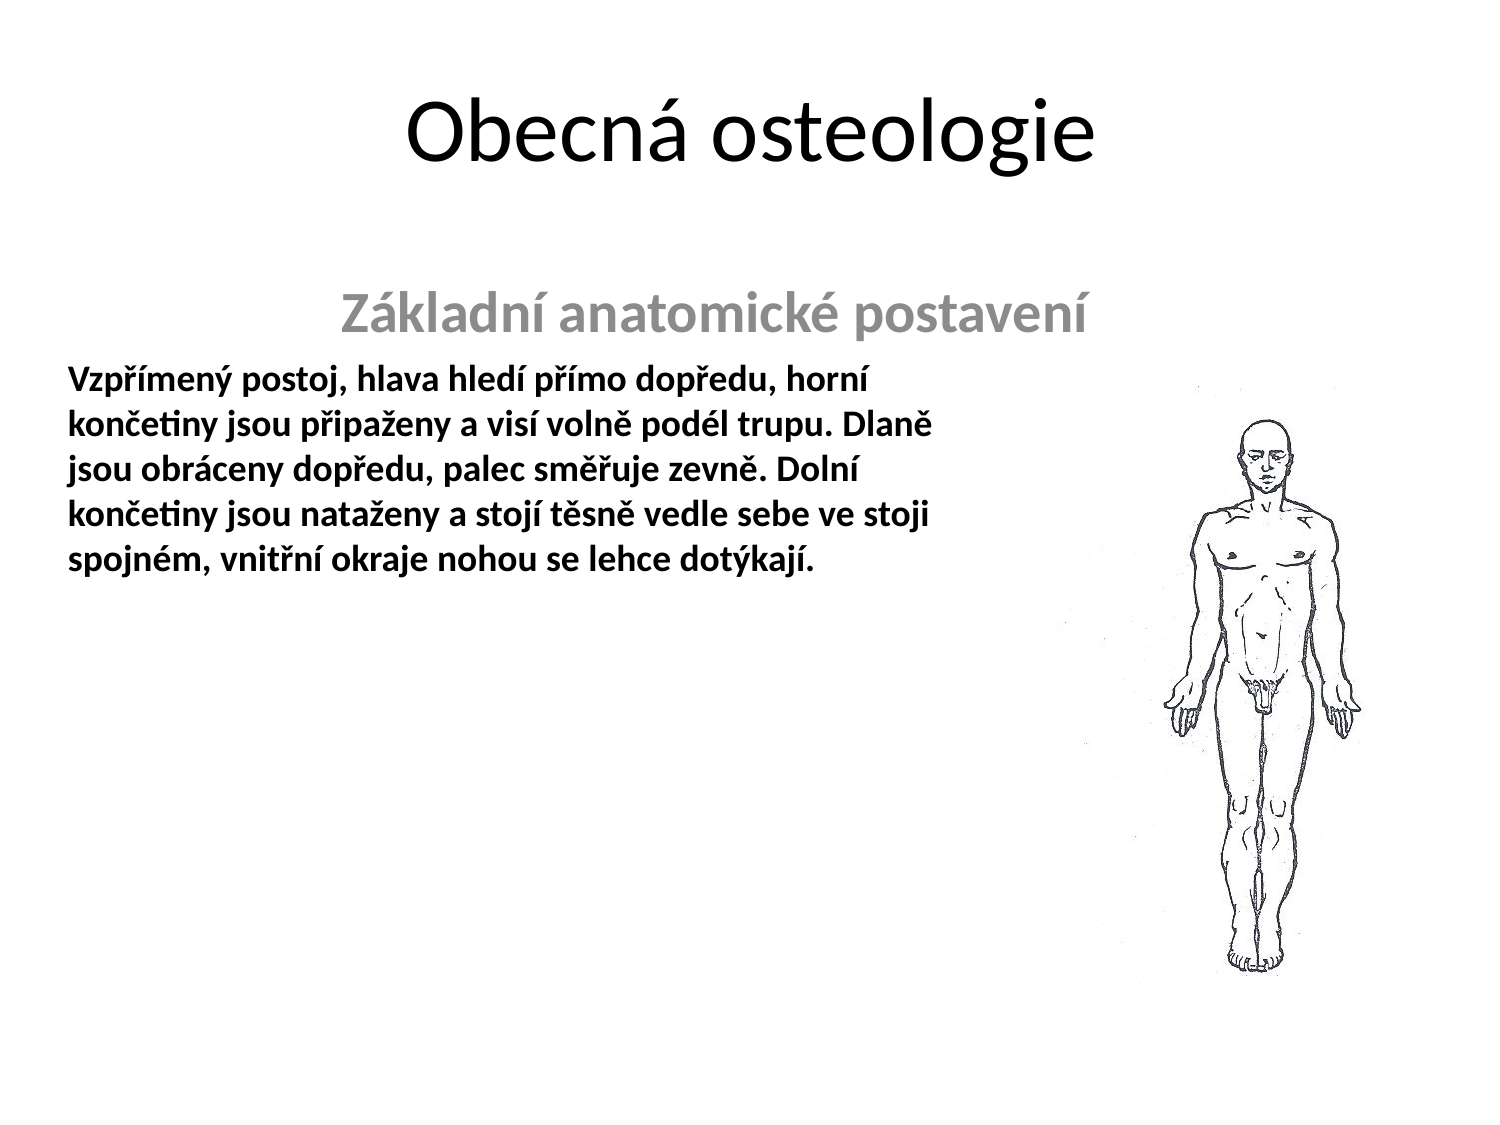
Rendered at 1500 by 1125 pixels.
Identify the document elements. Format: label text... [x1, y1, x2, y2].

text_box Obecná osteologie [76, 30, 1427, 219]
text_box Vzpřímený postoj, hlava hledí přímo dopředu, horní končetiny jsou připaženy a visí volně podél trupu. Dlaně jsou obráceny dopředu, palec směřuje zevně. Dolní končetiny jsou nataženy a stojí těsně vedle sebe ve stoji spojném, vnitřní okraje nohou se lehce dotýkají. [53, 301, 963, 667]
picture [1058, 386, 1427, 993]
subtitle Základní anatomické postavení [41, 267, 1388, 362]
